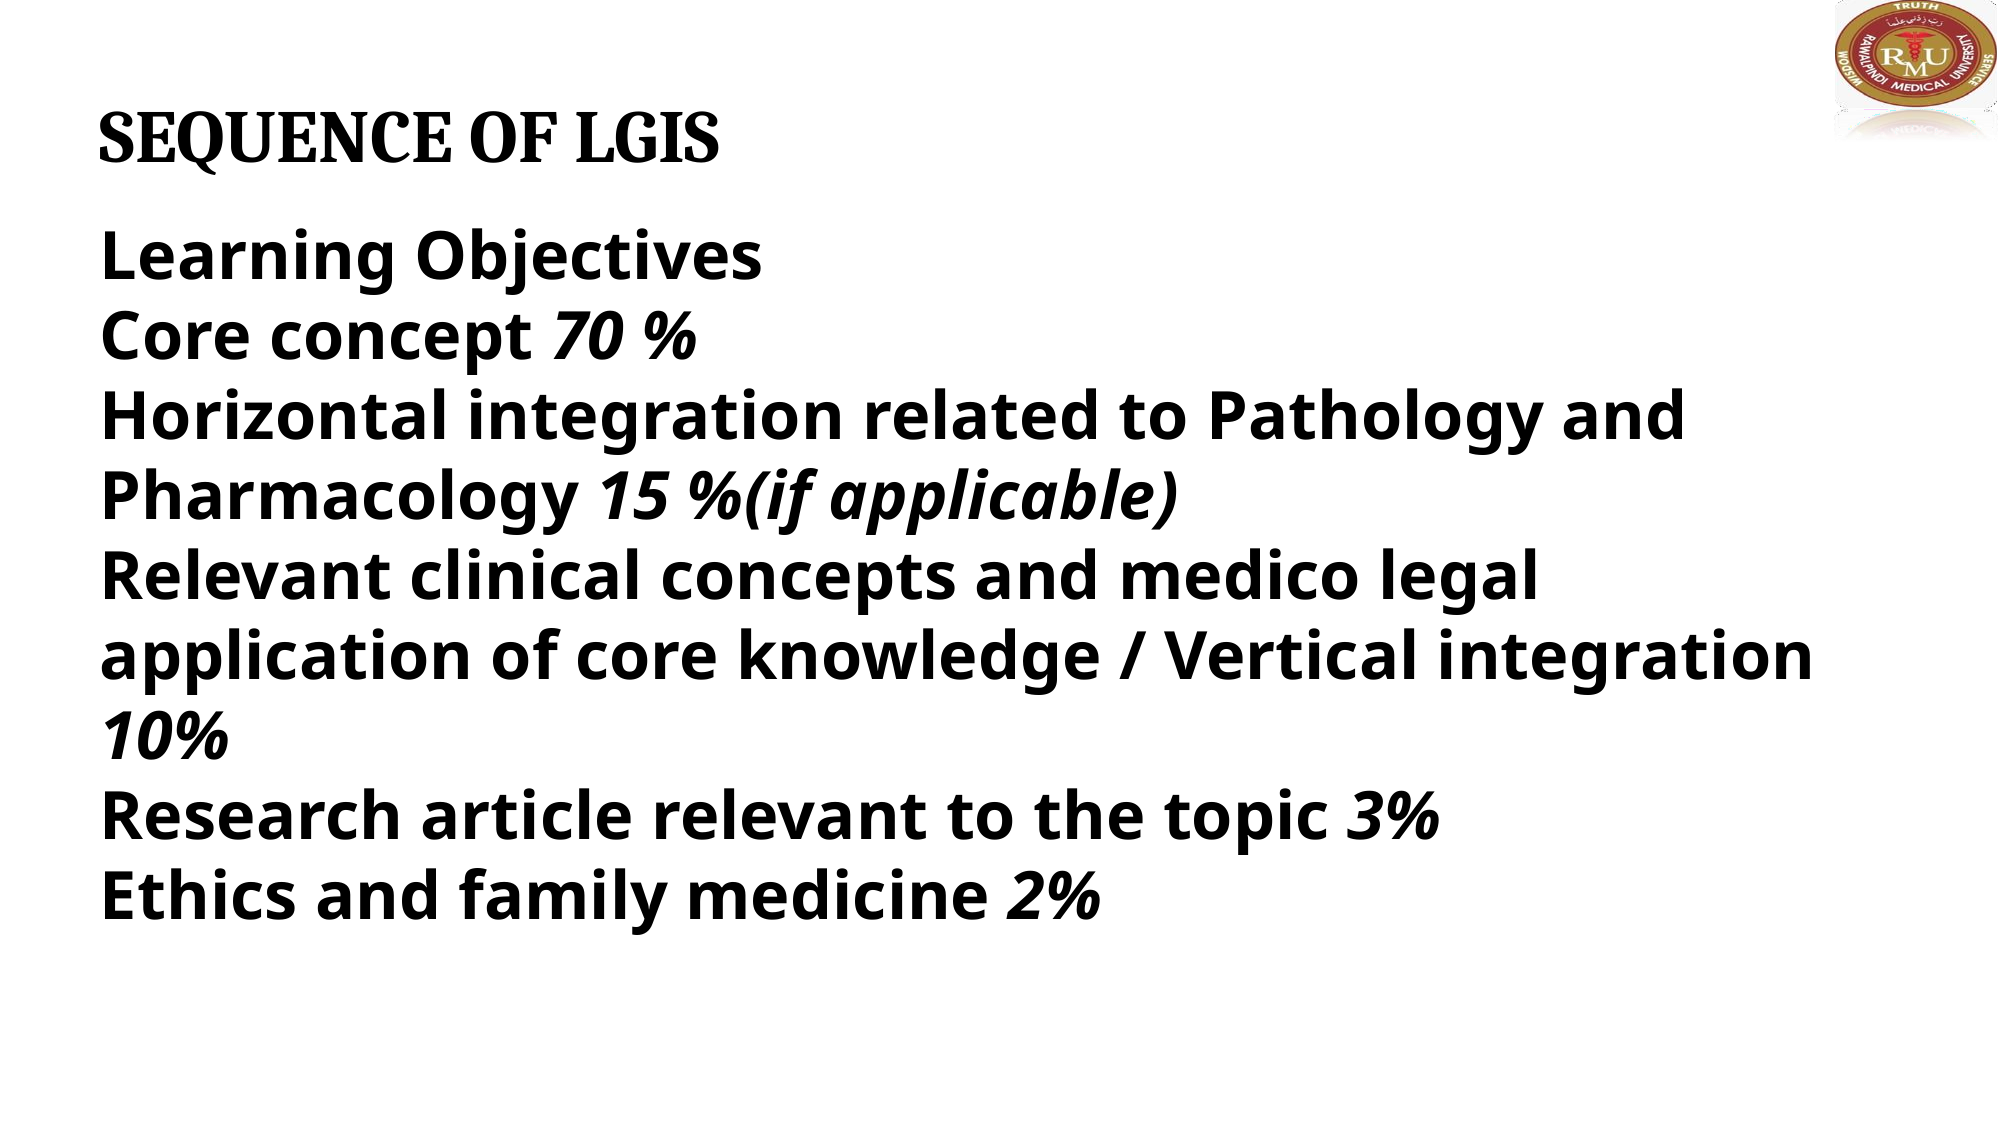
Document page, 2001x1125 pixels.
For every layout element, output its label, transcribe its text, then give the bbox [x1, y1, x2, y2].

title SEQUENCE OF LGIS [99, 87, 1750, 179]
picture [1832, 0, 2000, 142]
list Learning Objectives Core concept 70 % Horizontal integration related to Pathology and Pharmacology 15 %(if applicable) Relevant clinical concepts and medico legal application of core knowledge / Vertical integration 10% Research article relevant to the topic 3% Ethics and family medicine 2% [99, 212, 1900, 940]
